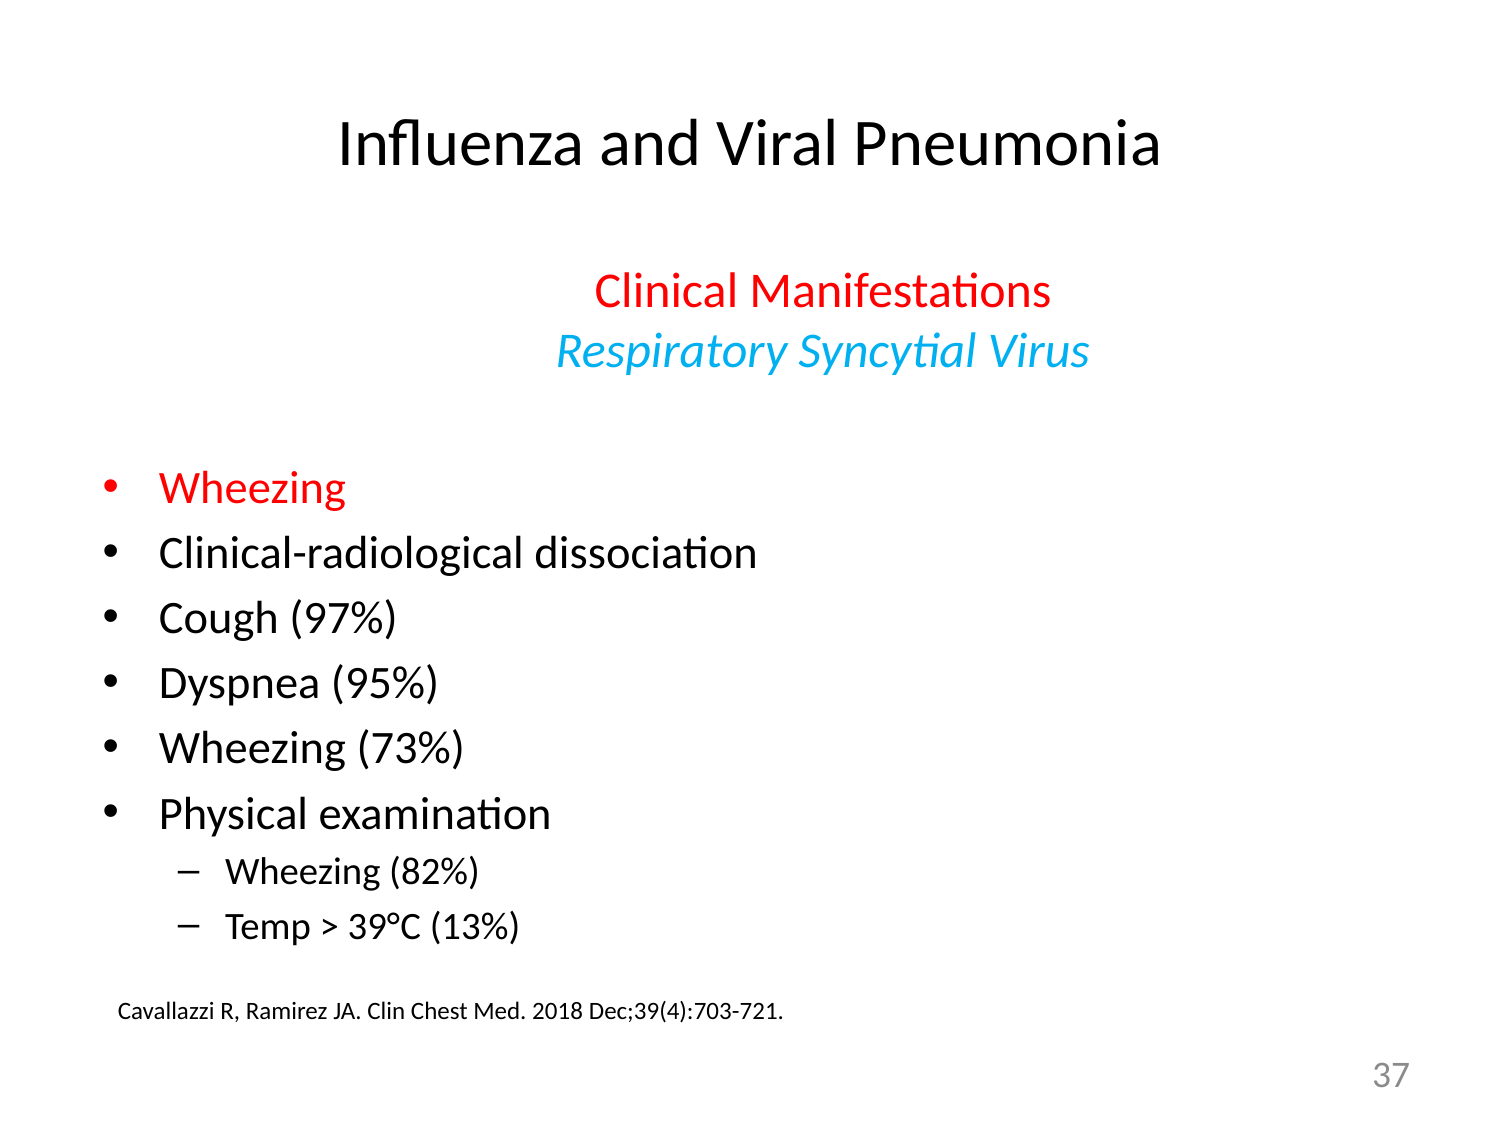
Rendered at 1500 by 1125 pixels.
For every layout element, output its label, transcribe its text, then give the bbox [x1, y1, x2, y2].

list Wheezing Clinical-radiological dissociation Cough (97%) Dyspnea (95%) Wheezing (73%) Physical examination Wheezing (82%) Temp > 39°C (13%) [87, 450, 1438, 955]
slide_number 37 [1074, 1042, 1425, 1103]
text_box Cavallazzi R, Ramirez JA. Clin Chest Med. 2018 Dec;39(4):703-721. [103, 987, 801, 1033]
title Influenza and Viral Pneumonia [75, 45, 1425, 233]
text_box Clinical Manifestations Respiratory Syncytial Virus [540, 249, 1106, 385]
